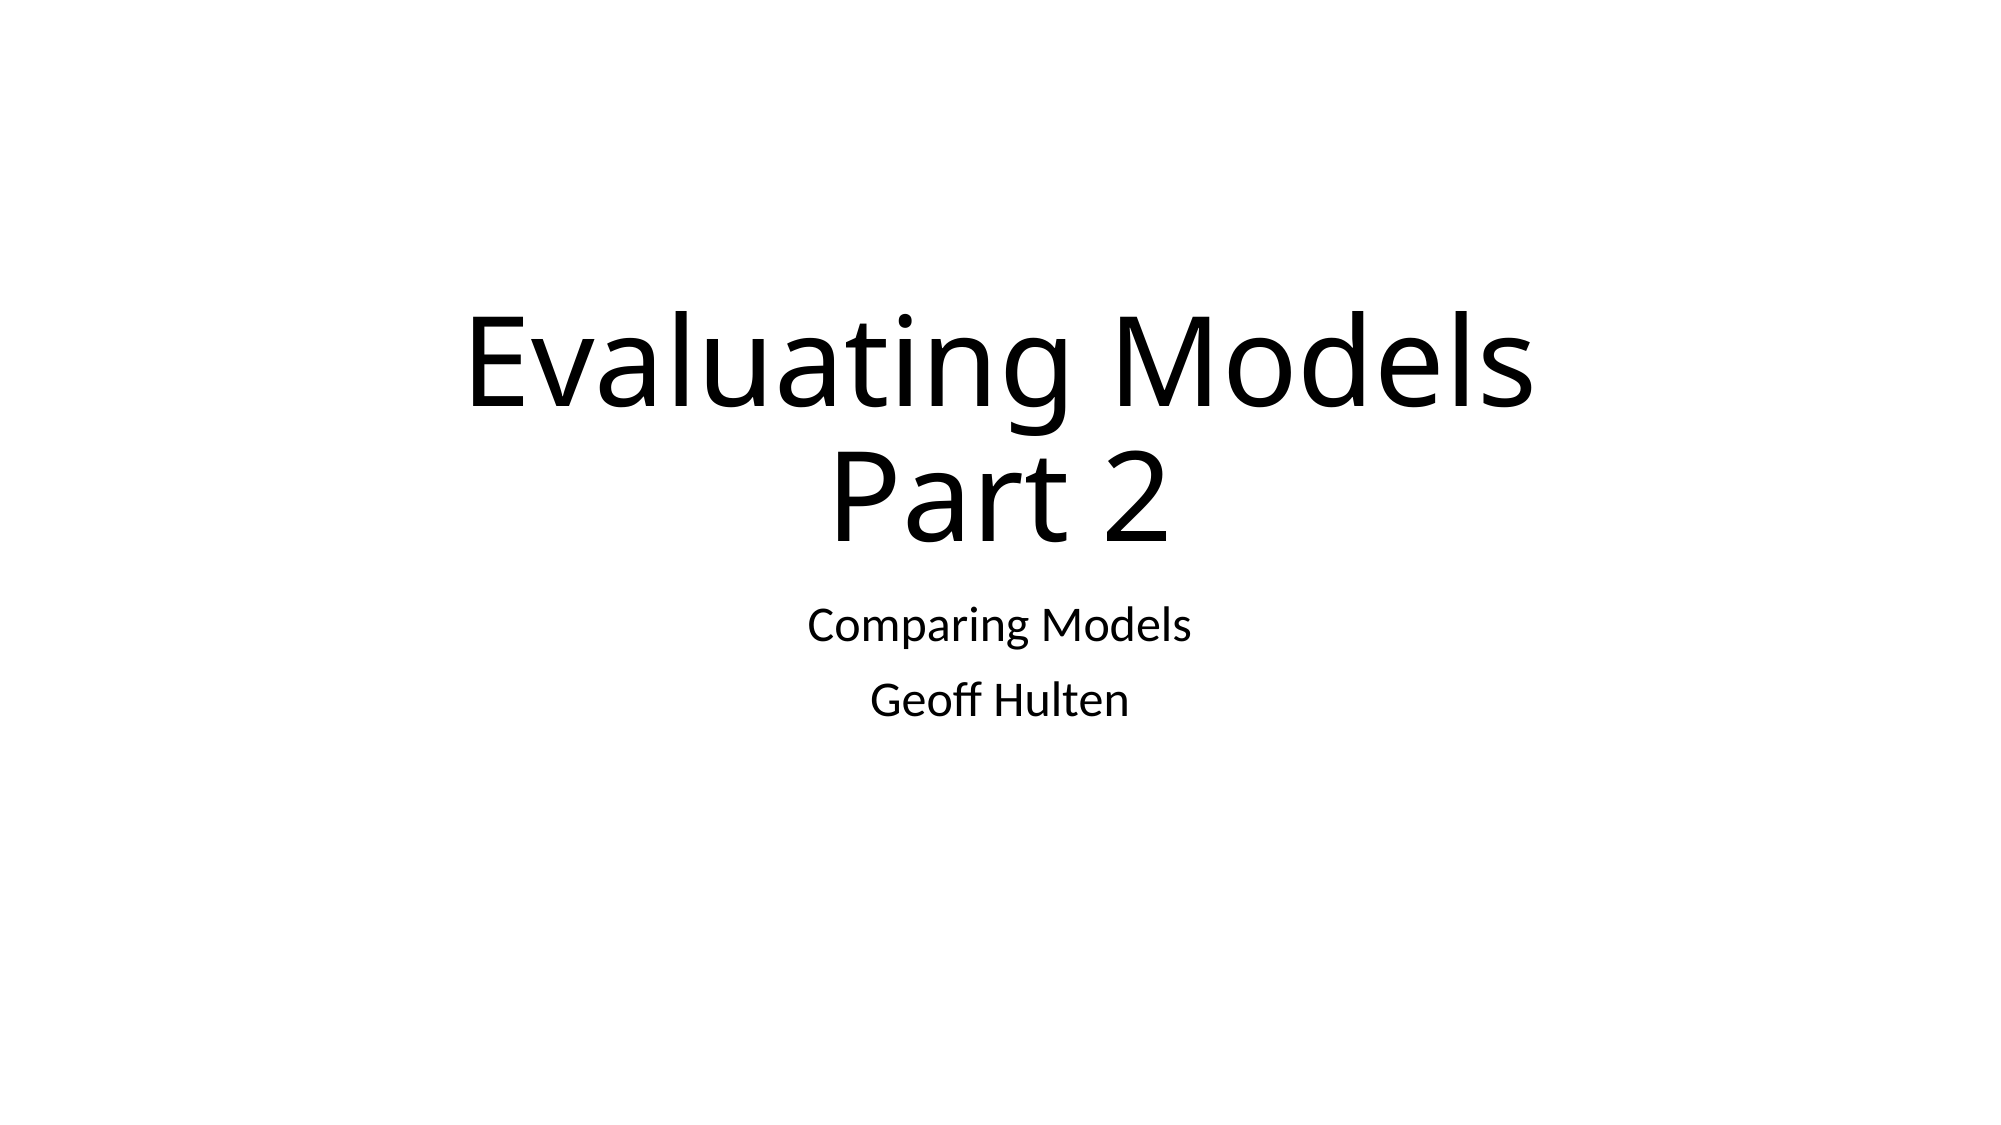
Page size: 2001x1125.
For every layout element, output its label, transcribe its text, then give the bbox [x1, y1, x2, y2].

title Evaluating Models Part 2 [249, 184, 1750, 576]
subtitle Comparing Models Geoff Hulten [249, 590, 1750, 863]
